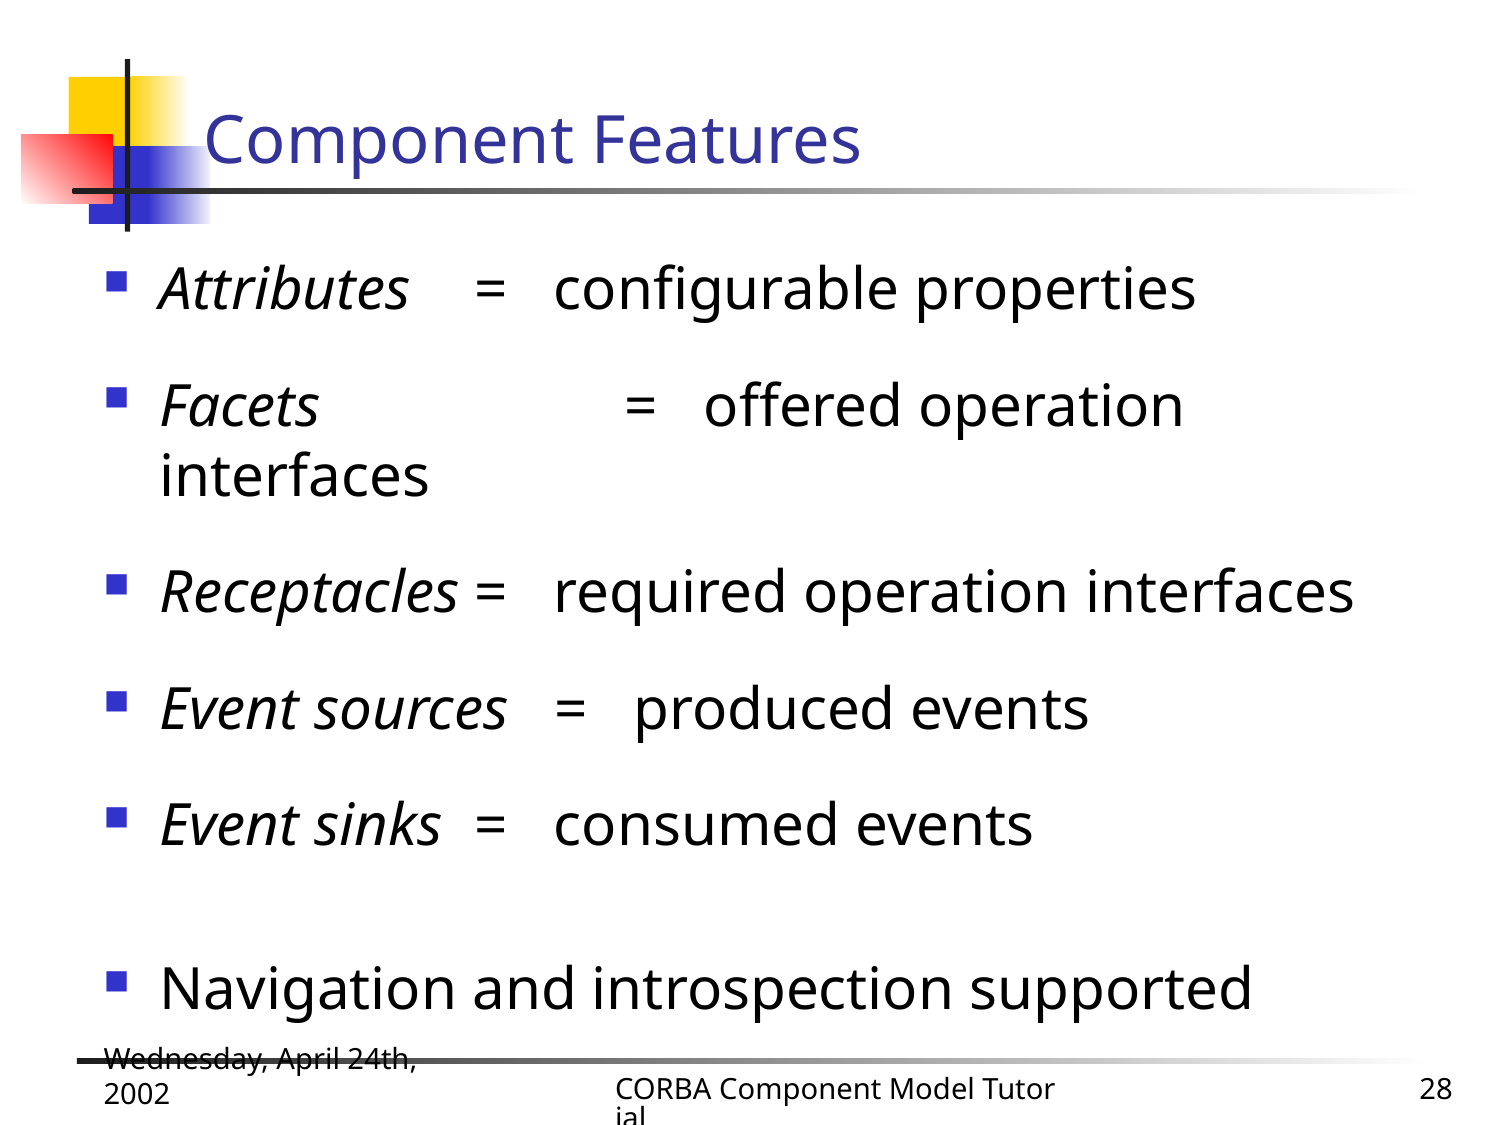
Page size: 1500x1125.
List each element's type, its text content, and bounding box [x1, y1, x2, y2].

title Component Features [188, 30, 1468, 185]
footer CORBA Component Model Tutorial [599, 1042, 1076, 1118]
list Attributes = configurable properties Facets = offered operation interfaces Receptacles = required operation interfaces Event sources = produced events Event sinks = consumed events Navigation and introspection supported [88, 243, 1470, 1036]
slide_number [88, 1042, 504, 1118]
slide_number 28 [1154, 1042, 1468, 1118]
